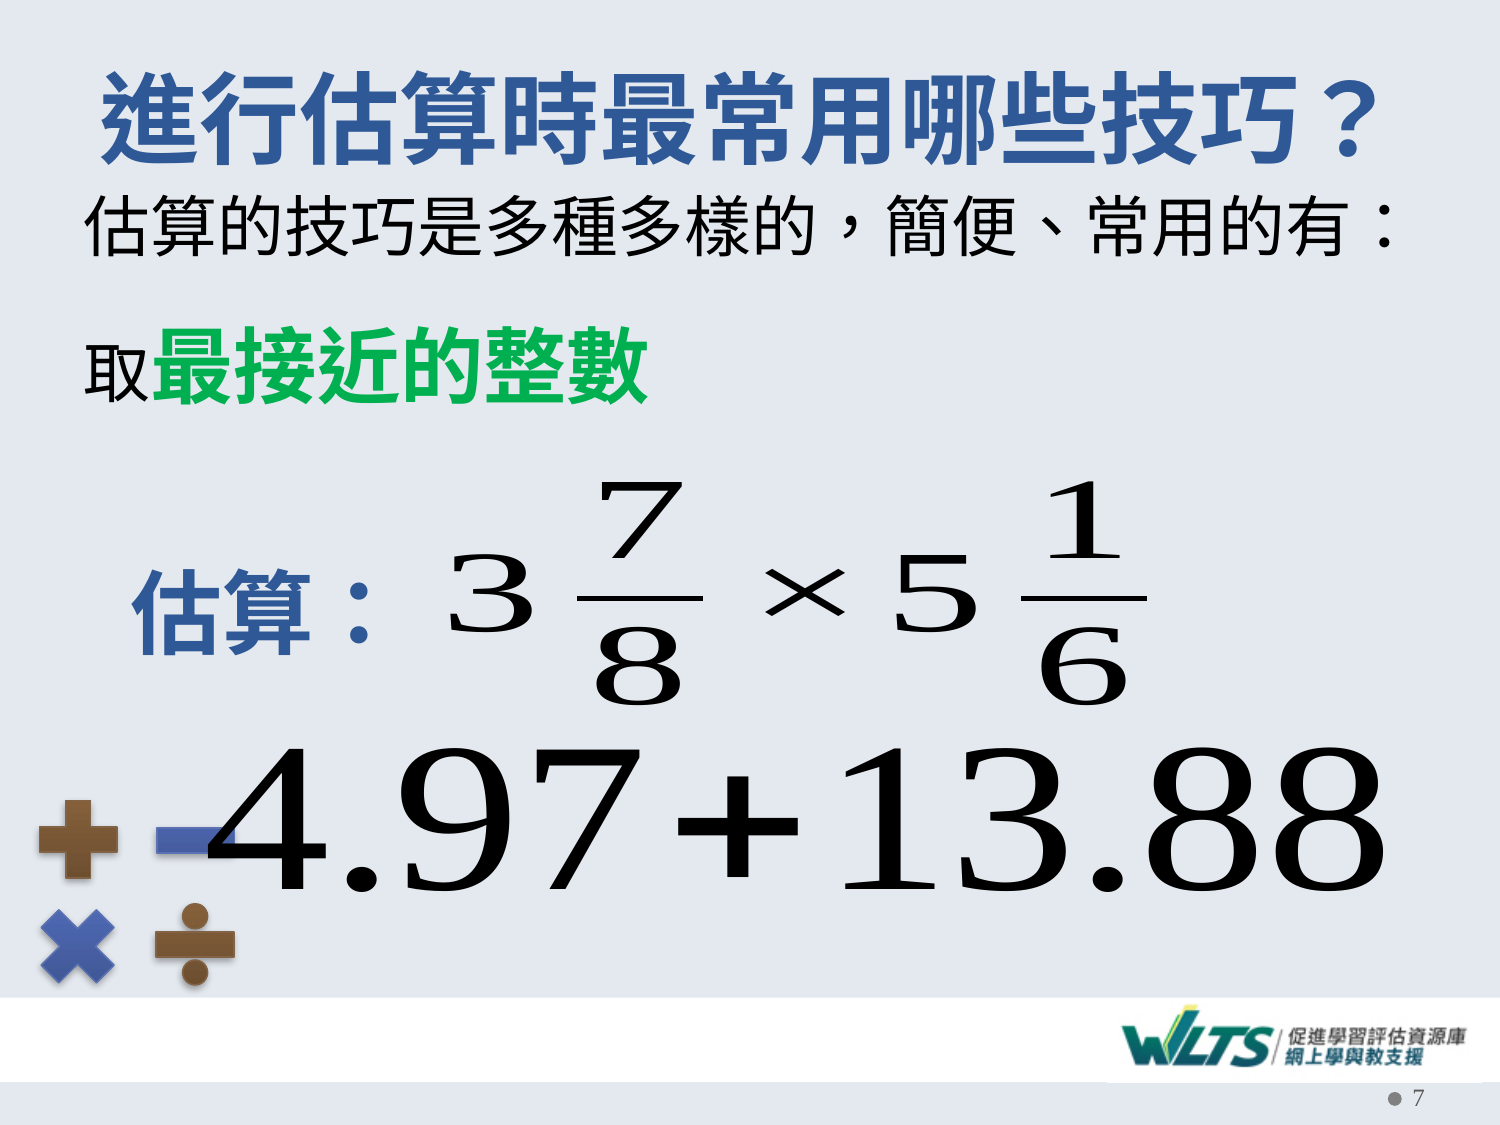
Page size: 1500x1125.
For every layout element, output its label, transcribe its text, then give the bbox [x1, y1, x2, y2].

text_box 估算的技巧是多種多樣的，簡便、常用的有： 取最接近的整數 [69, 137, 1500, 572]
title 進行估算時最常用哪些技巧？ [75, 30, 1425, 137]
slide_number 7 [1407, 1066, 1500, 1125]
picture [1107, 998, 1483, 1083]
text_box 估算： [95, 572, 442, 674]
